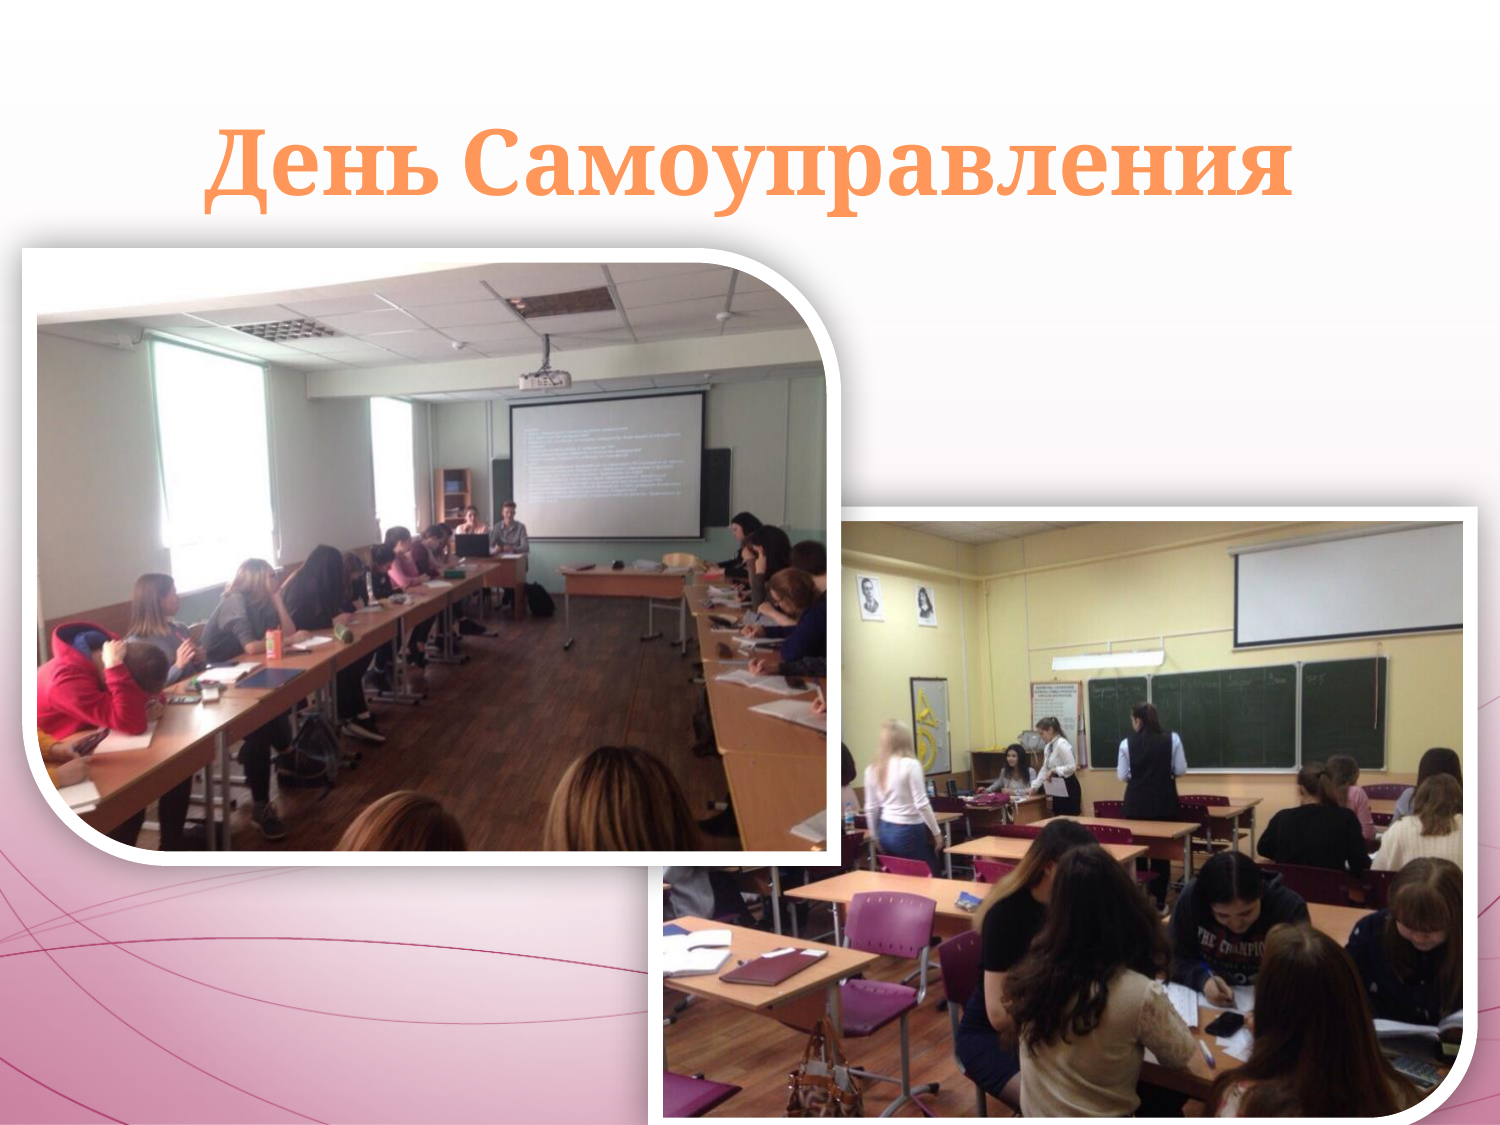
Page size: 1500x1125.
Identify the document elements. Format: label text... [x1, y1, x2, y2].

title День Самоуправления [75, 55, 1425, 261]
picture [29, 255, 1471, 1125]
